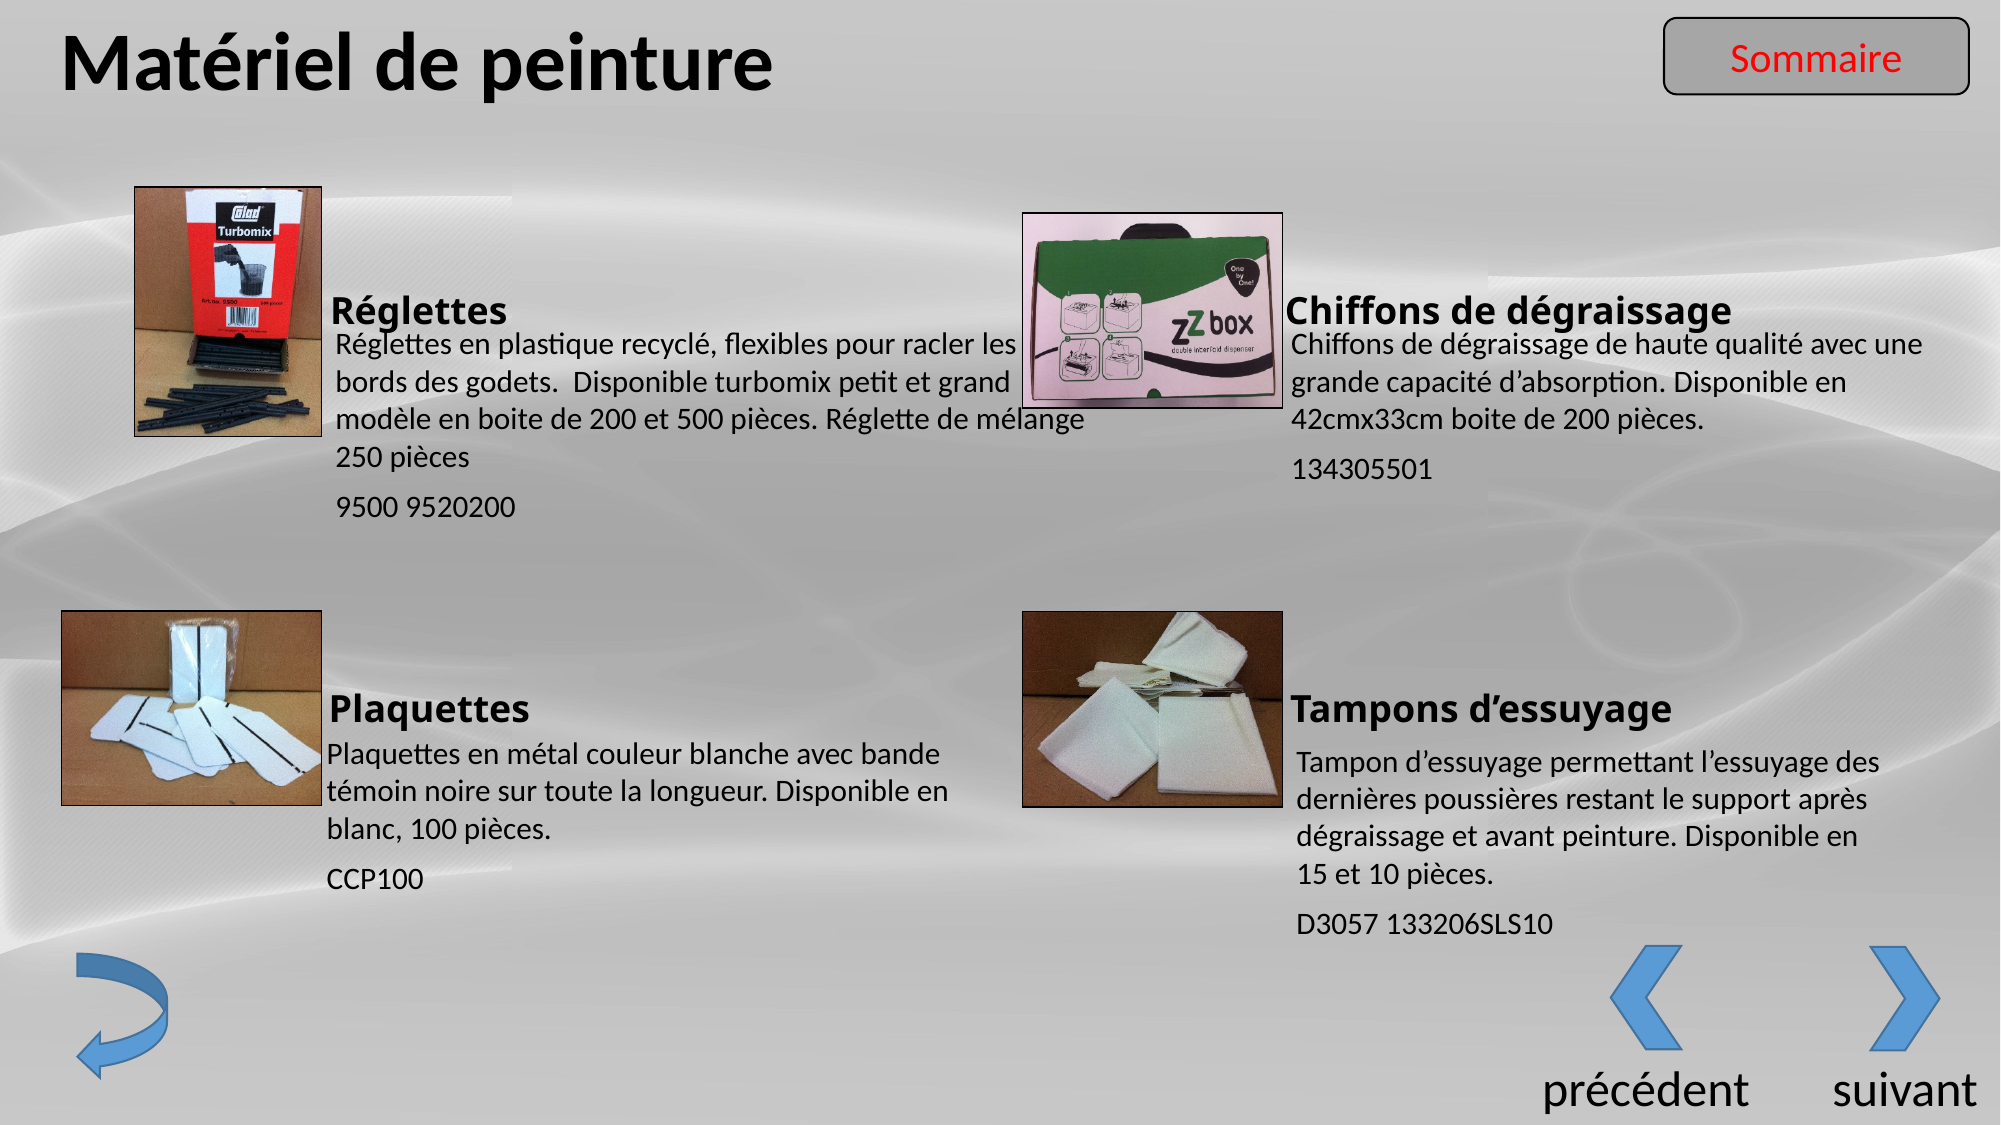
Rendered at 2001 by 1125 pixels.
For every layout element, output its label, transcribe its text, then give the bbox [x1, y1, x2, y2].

text_box Sommaire [1662, 16, 1970, 96]
text_box suivant [1817, 1048, 1993, 1124]
picture [0, 0, 2001, 1125]
text_box Chiffons de dégraissage de haute qualité avec une grande capacité d’absorption. Disponible en 42cmx33cm boite de 200 pièces. 134305501 [1276, 316, 2000, 544]
text_box [1609, 944, 1684, 1049]
picture [1023, 612, 1282, 807]
text_box Tampons d’essuyage [1282, 677, 1688, 738]
text_box Réglettes en plastique recyclé, flexibles pour racler les bords des godets. Disponible turbomix petit et grand modèle en boite de 200 et 500 pièces. Réglette de mélange 250 pièces 9500 9520200 [320, 316, 1102, 581]
text_box Tampon d’essuyage permettant l’essuyage des dernières poussières restant le support après dégraissage et avant peinture. Disponible en 15 et 10 pièces. D3057 133206SLS10 [1281, 733, 1897, 948]
text_box précédent [1526, 1049, 1766, 1125]
text_box [1868, 945, 1941, 1048]
text_box Réglettes [321, 279, 523, 339]
text_box Plaquettes [321, 677, 546, 725]
text_box Chiffons de dégraissage [1282, 280, 1748, 316]
text_box Plaquettes en métal couleur blanche avec bande témoin noire sur toute la longueur. Disponible en blanc, 100 pièces. CCP100 [311, 725, 1014, 1003]
text_box [75, 952, 169, 1081]
text_box Matériel de peinture [45, 0, 791, 115]
